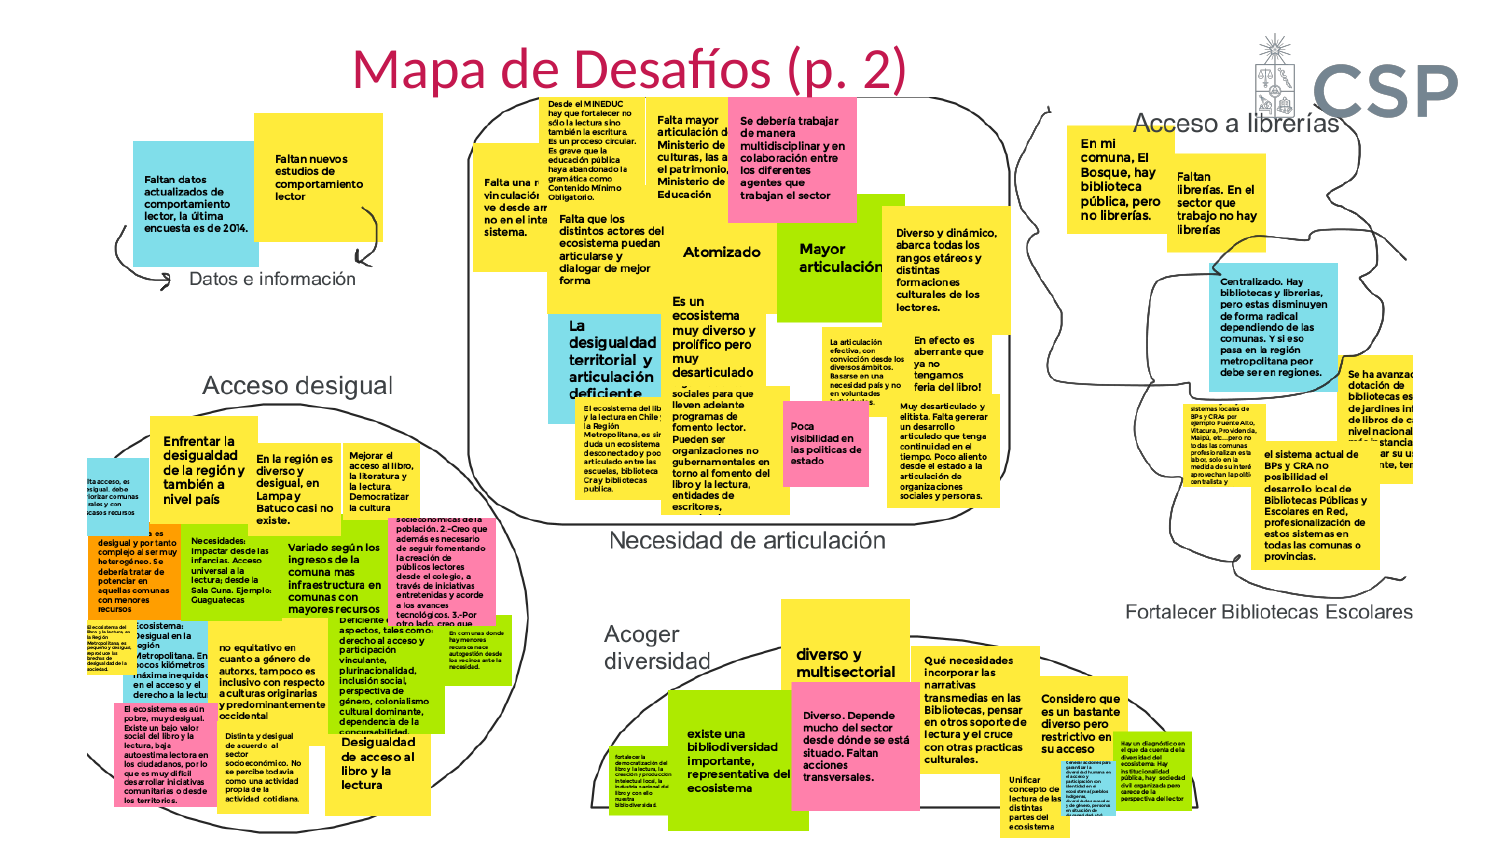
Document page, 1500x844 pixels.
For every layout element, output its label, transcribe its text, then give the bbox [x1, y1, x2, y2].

picture [86, 29, 1461, 844]
text_box Mapa de Desafíos (p. 2) [31, 15, 1231, 115]
